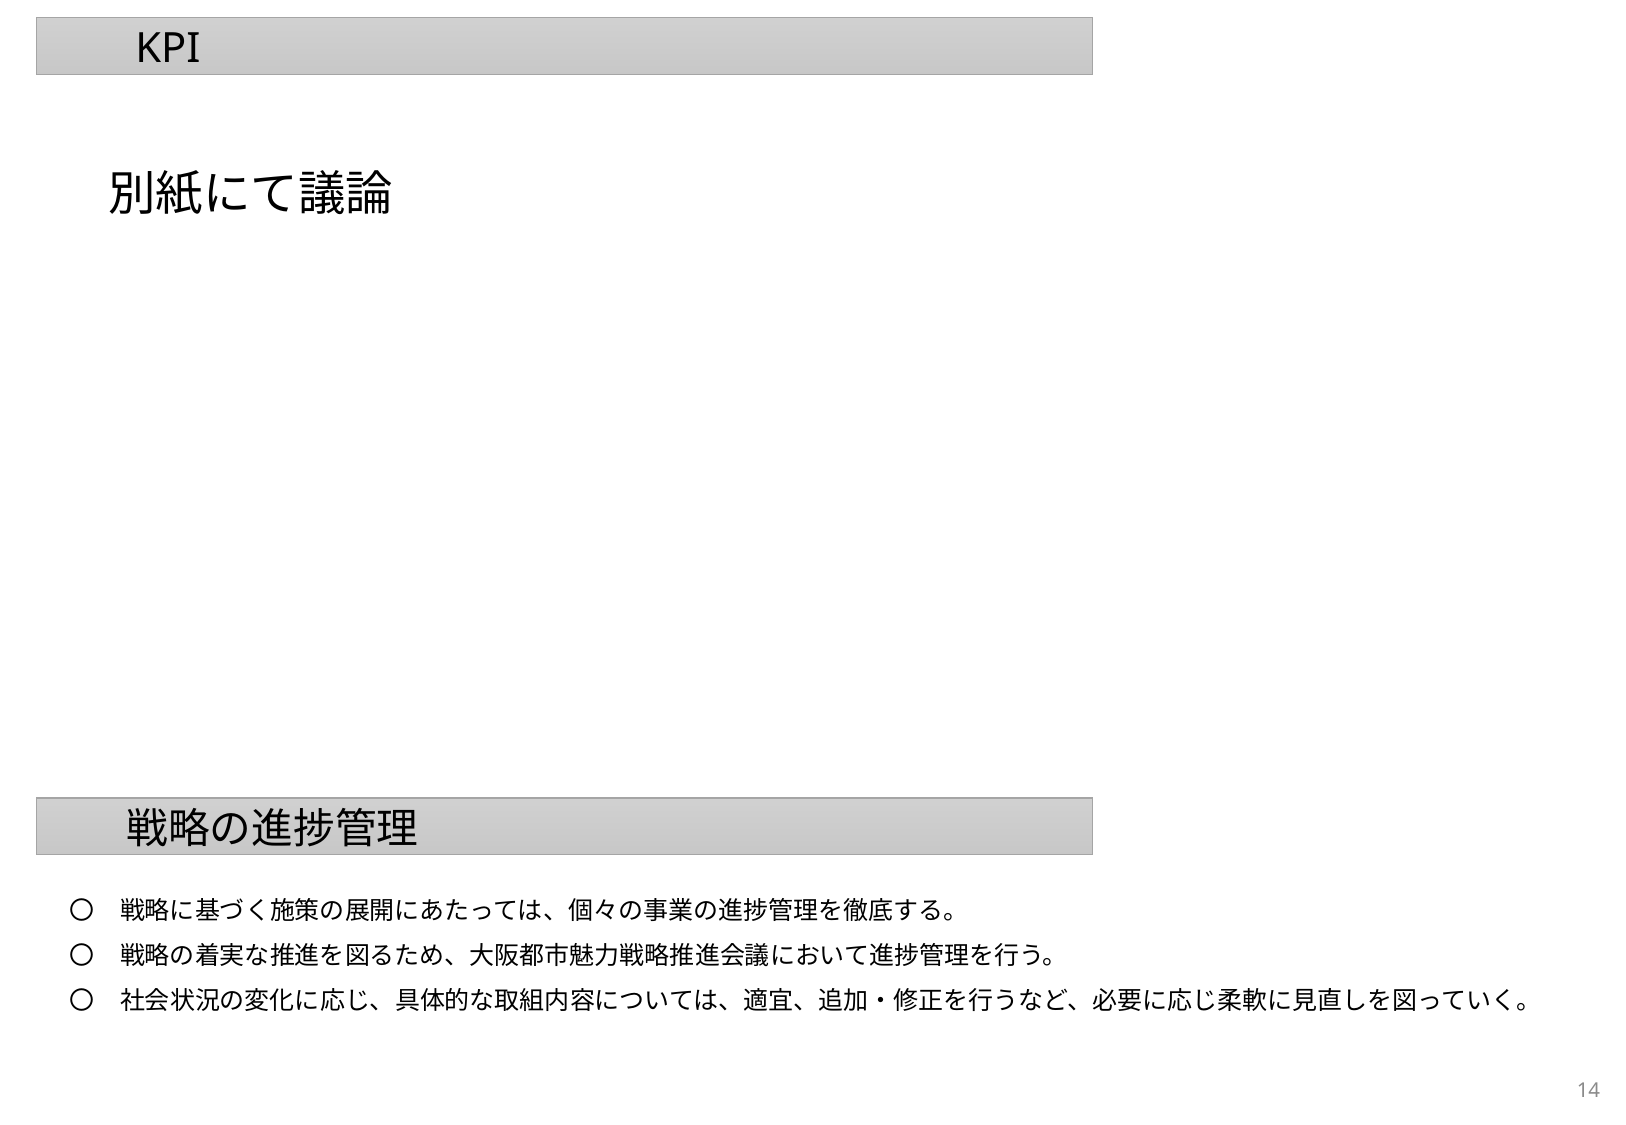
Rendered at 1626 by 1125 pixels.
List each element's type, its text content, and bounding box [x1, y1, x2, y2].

slide_number 14 [1249, 1059, 1615, 1119]
text_box KPI [36, 17, 1093, 75]
text_box 戦略の進捗管理 [36, 797, 1093, 855]
list 別紙にて議論 [93, 162, 1495, 272]
text_box 〇 戦略に基づく施策の展開にあたっては、個々の事業の進捗管理を徹底する。 〇 戦略の着実な推進を図るため、大阪都市魅力戦略推進会議において進捗管理を行う。 〇 社会状況の変化に応じ、具体的な取組内容については、適宜、追加・修正を行うなど、必要に応じ柔軟に見直しを図っていく。 [59, 874, 1566, 1020]
